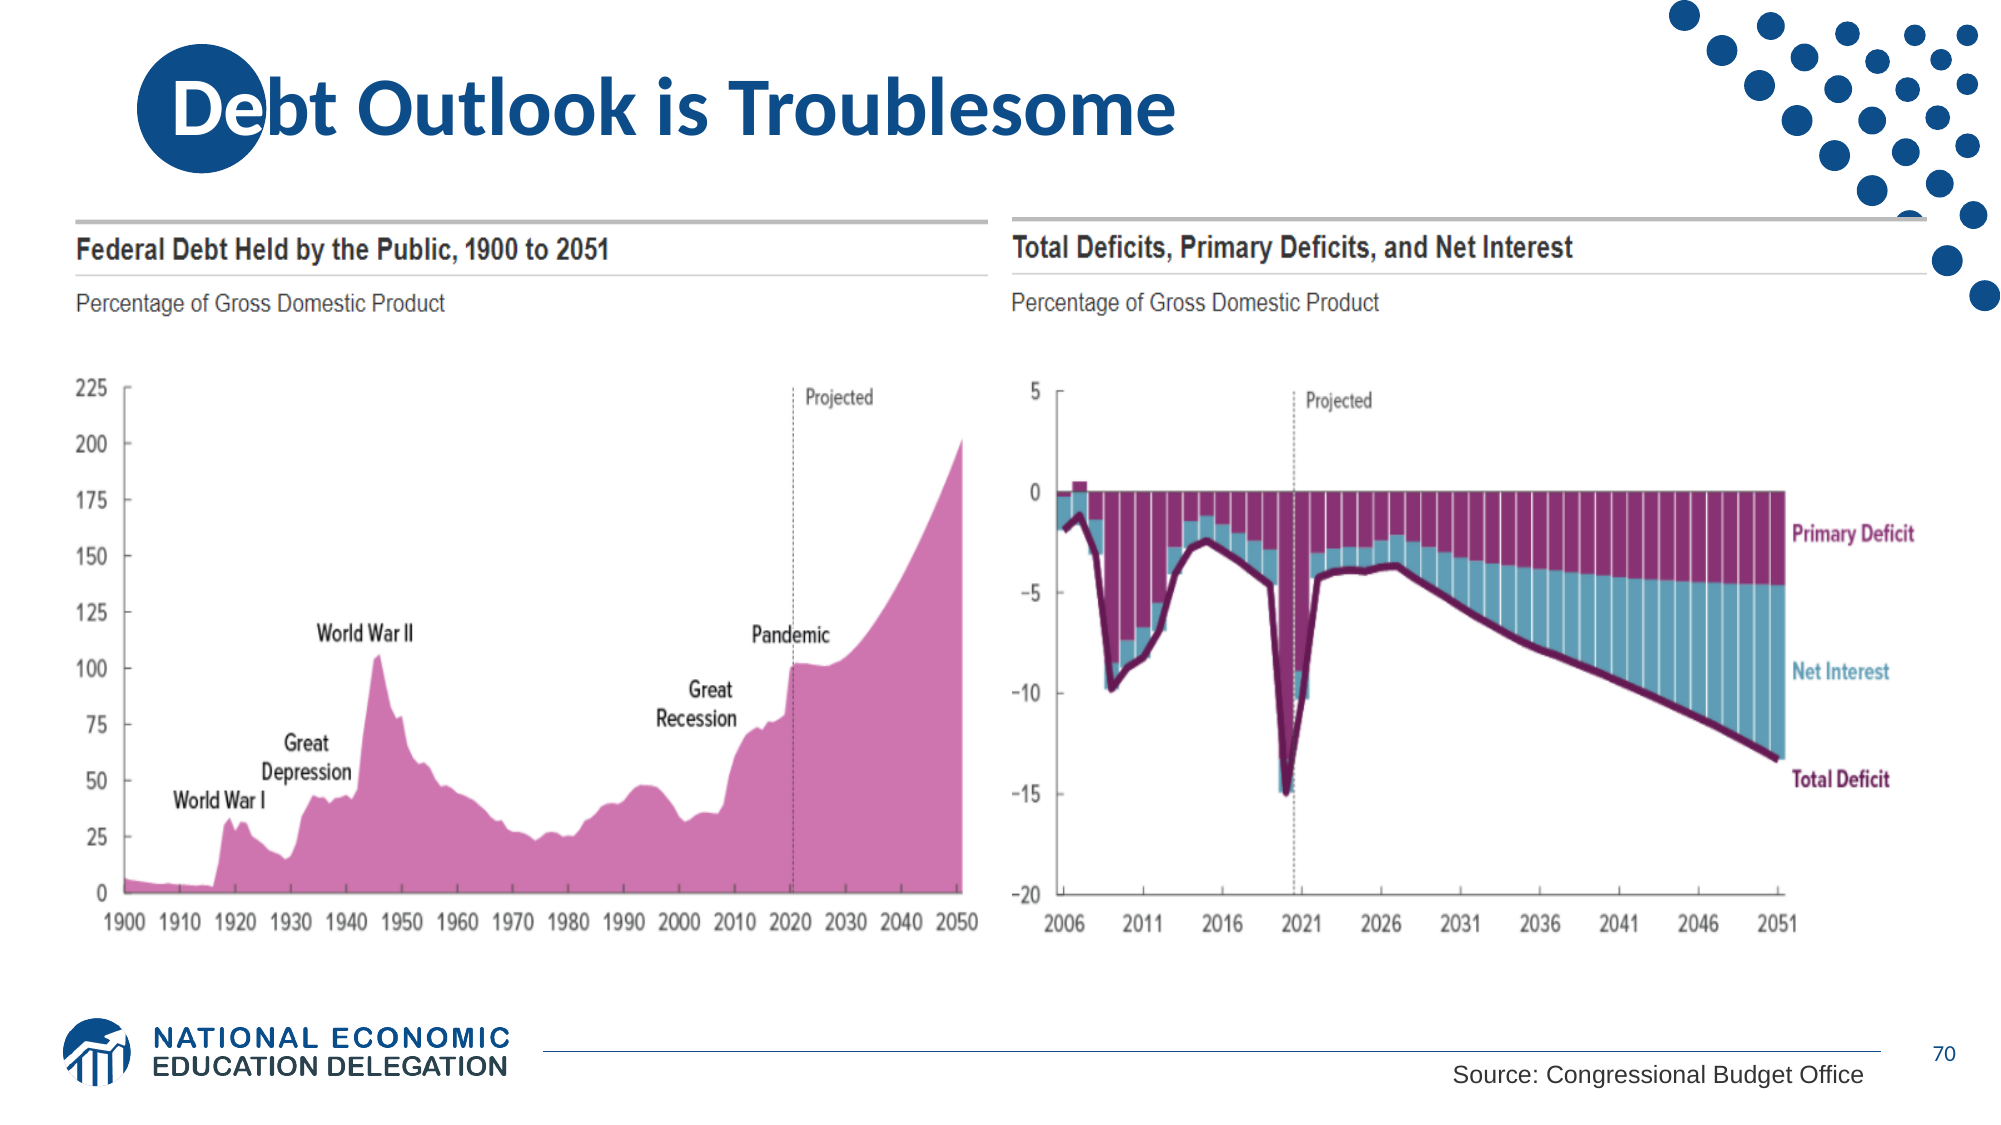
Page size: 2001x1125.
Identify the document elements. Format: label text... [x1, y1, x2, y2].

text_box Source: Congressional Budget Office [1437, 1051, 1927, 1096]
picture [55, 1013, 520, 1091]
title Debt Outlook is Troublesome [137, 0, 1863, 218]
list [1012, 217, 1927, 967]
slide_number 70 [1521, 1022, 1972, 1082]
picture [73, 217, 988, 948]
